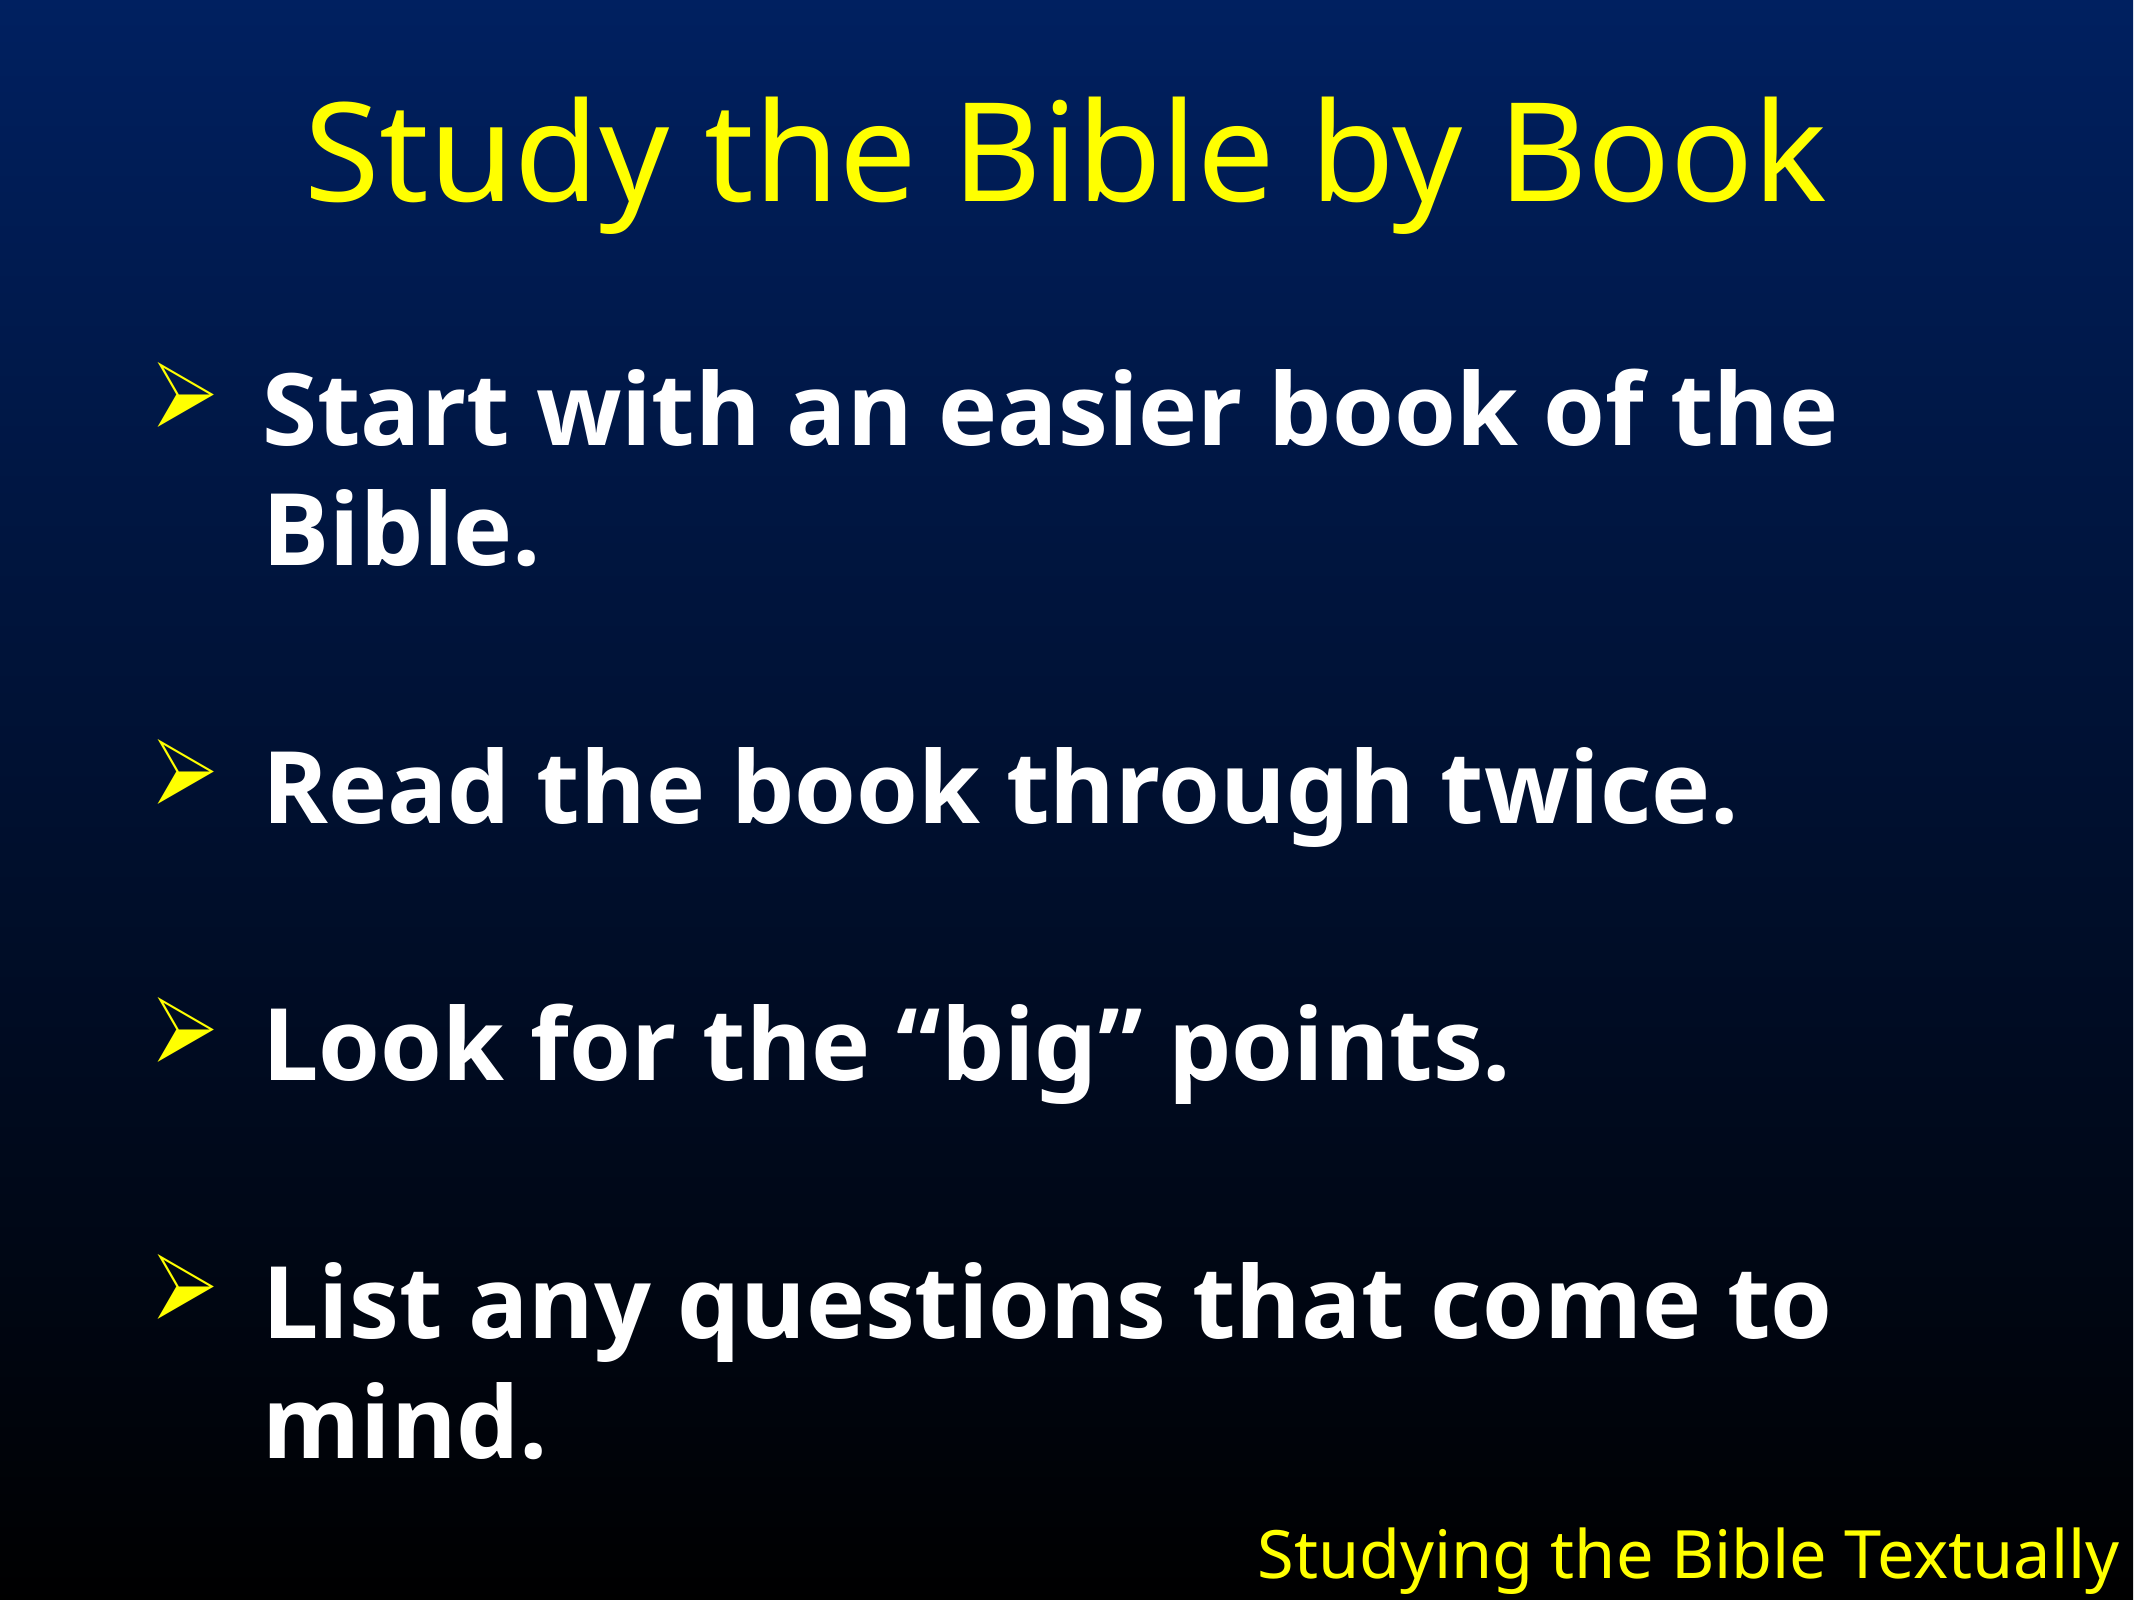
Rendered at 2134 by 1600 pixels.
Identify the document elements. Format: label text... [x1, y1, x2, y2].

title Study the Bible by Book [54, 62, 2080, 238]
list Start with an easier book of the Bible. Read the book through twice. Look for the “big” points. List any questions that come to mind. Outline the book. [141, 337, 2055, 1500]
text_box Studying the Bible Textually [1091, 1487, 2130, 1600]
